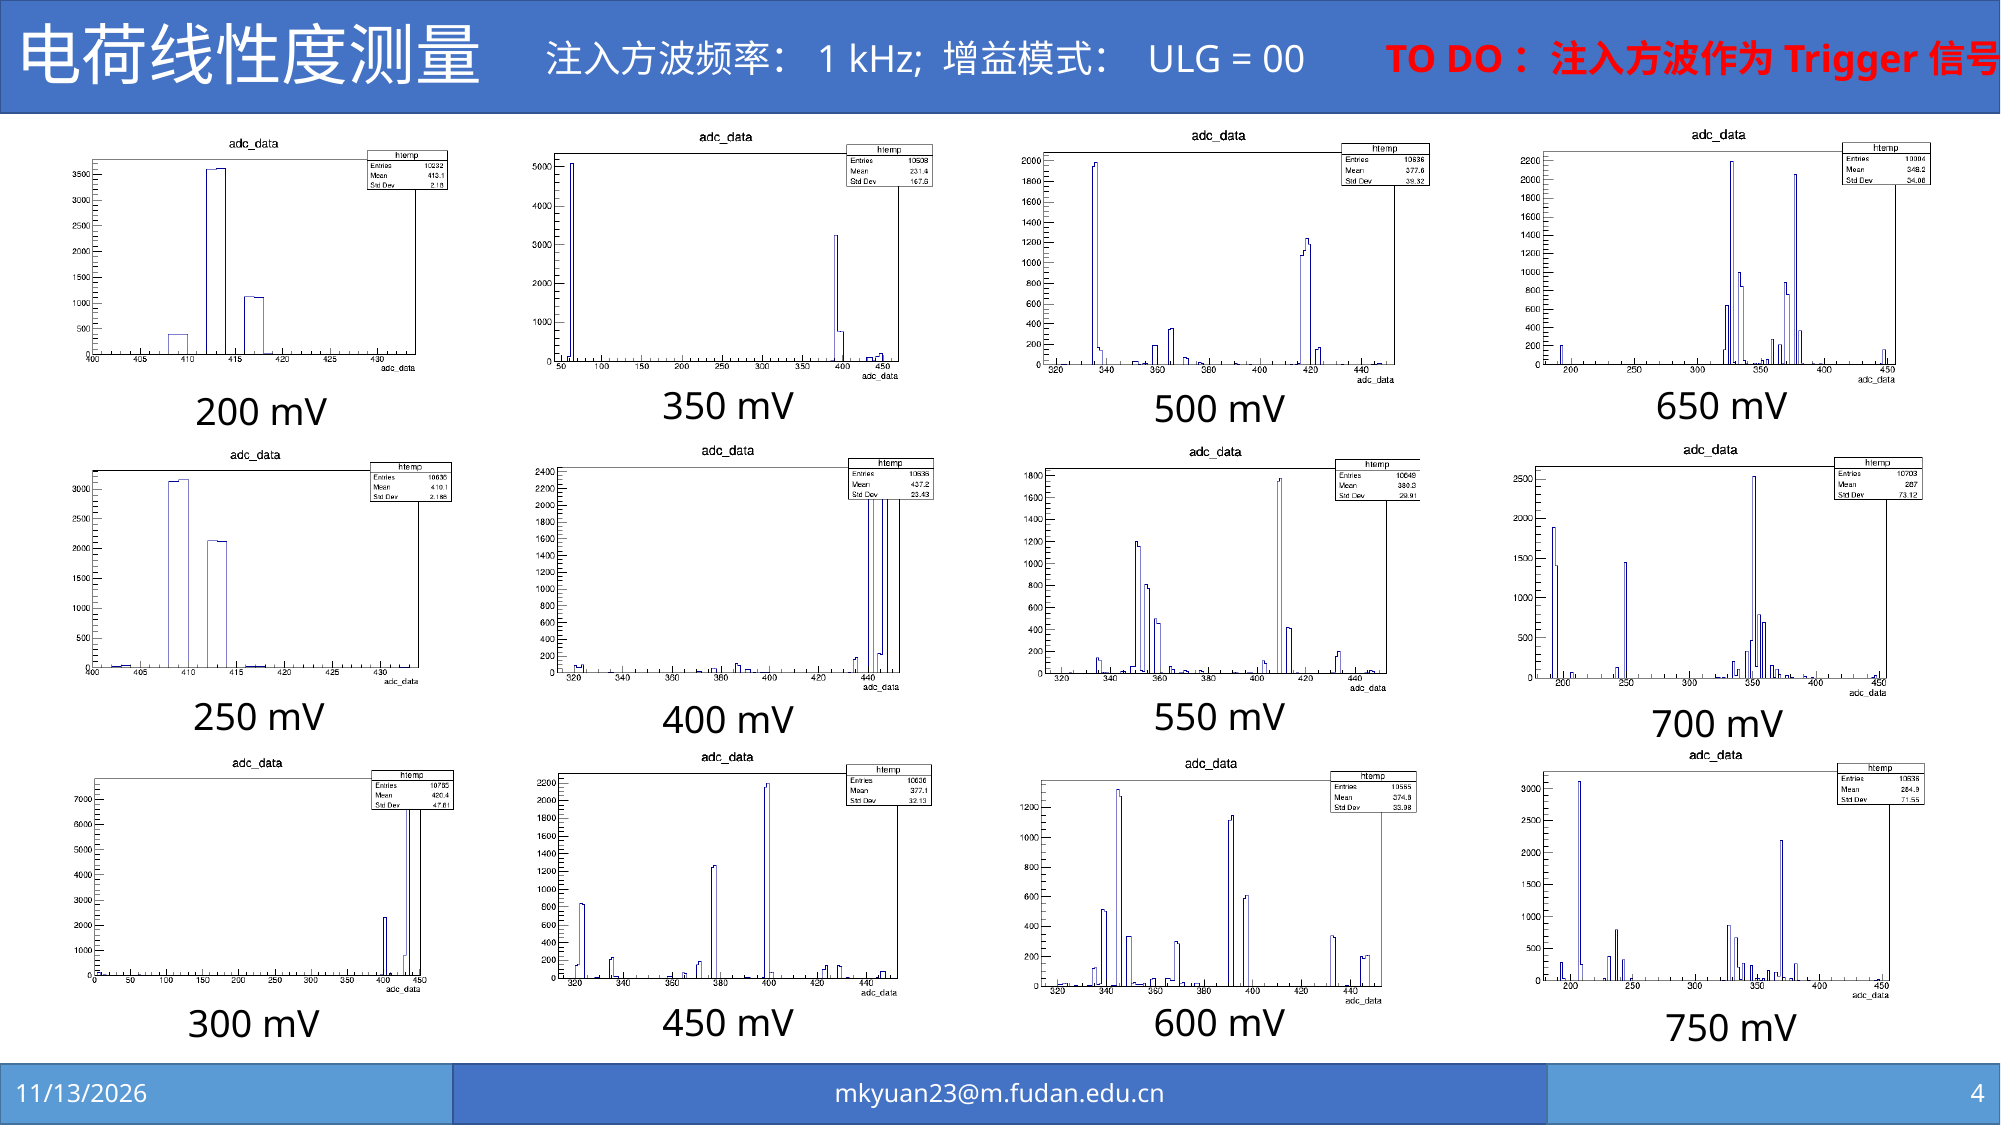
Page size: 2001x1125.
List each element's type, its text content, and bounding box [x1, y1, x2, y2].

picture [519, 444, 937, 696]
picture [519, 128, 937, 385]
text_box 250 mV [178, 690, 340, 746]
picture [1003, 128, 1436, 388]
text_box 300 mV [173, 997, 335, 1053]
picture [519, 749, 937, 999]
text_box 600 mV [1138, 1007, 1301, 1052]
text_box 700 mV [1636, 702, 1798, 746]
text_box 注入方波频率：1 kHz; 增益模式： ULG = 00 [530, 27, 1321, 88]
picture [1003, 757, 1420, 1007]
text_box 450 mV [647, 999, 809, 1052]
picture [54, 447, 453, 690]
picture [1502, 128, 1938, 387]
text_box 200 mV [180, 381, 342, 441]
footer mkyuan23@m.fudan.edu.cn [452, 1064, 1547, 1124]
picture [59, 135, 453, 378]
text_box 750 mV [1650, 1002, 1812, 1056]
title 电荷线性度测量 [0, 1, 1136, 115]
slide_number 4 [1547, 1064, 2000, 1124]
picture [1496, 443, 1927, 702]
text_box 400 mV [647, 696, 809, 748]
text_box 650 mV [1641, 387, 1803, 435]
picture [1003, 443, 1420, 696]
text_box 350 mV [647, 385, 809, 435]
text_box 550 mV [1138, 696, 1301, 746]
text_box TO DO：注入方波作为Trigger信号 [1370, 27, 2000, 88]
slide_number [0, 1064, 452, 1124]
text_box 500 mV [1138, 388, 1301, 437]
picture [59, 756, 458, 997]
picture [1502, 746, 1933, 1002]
